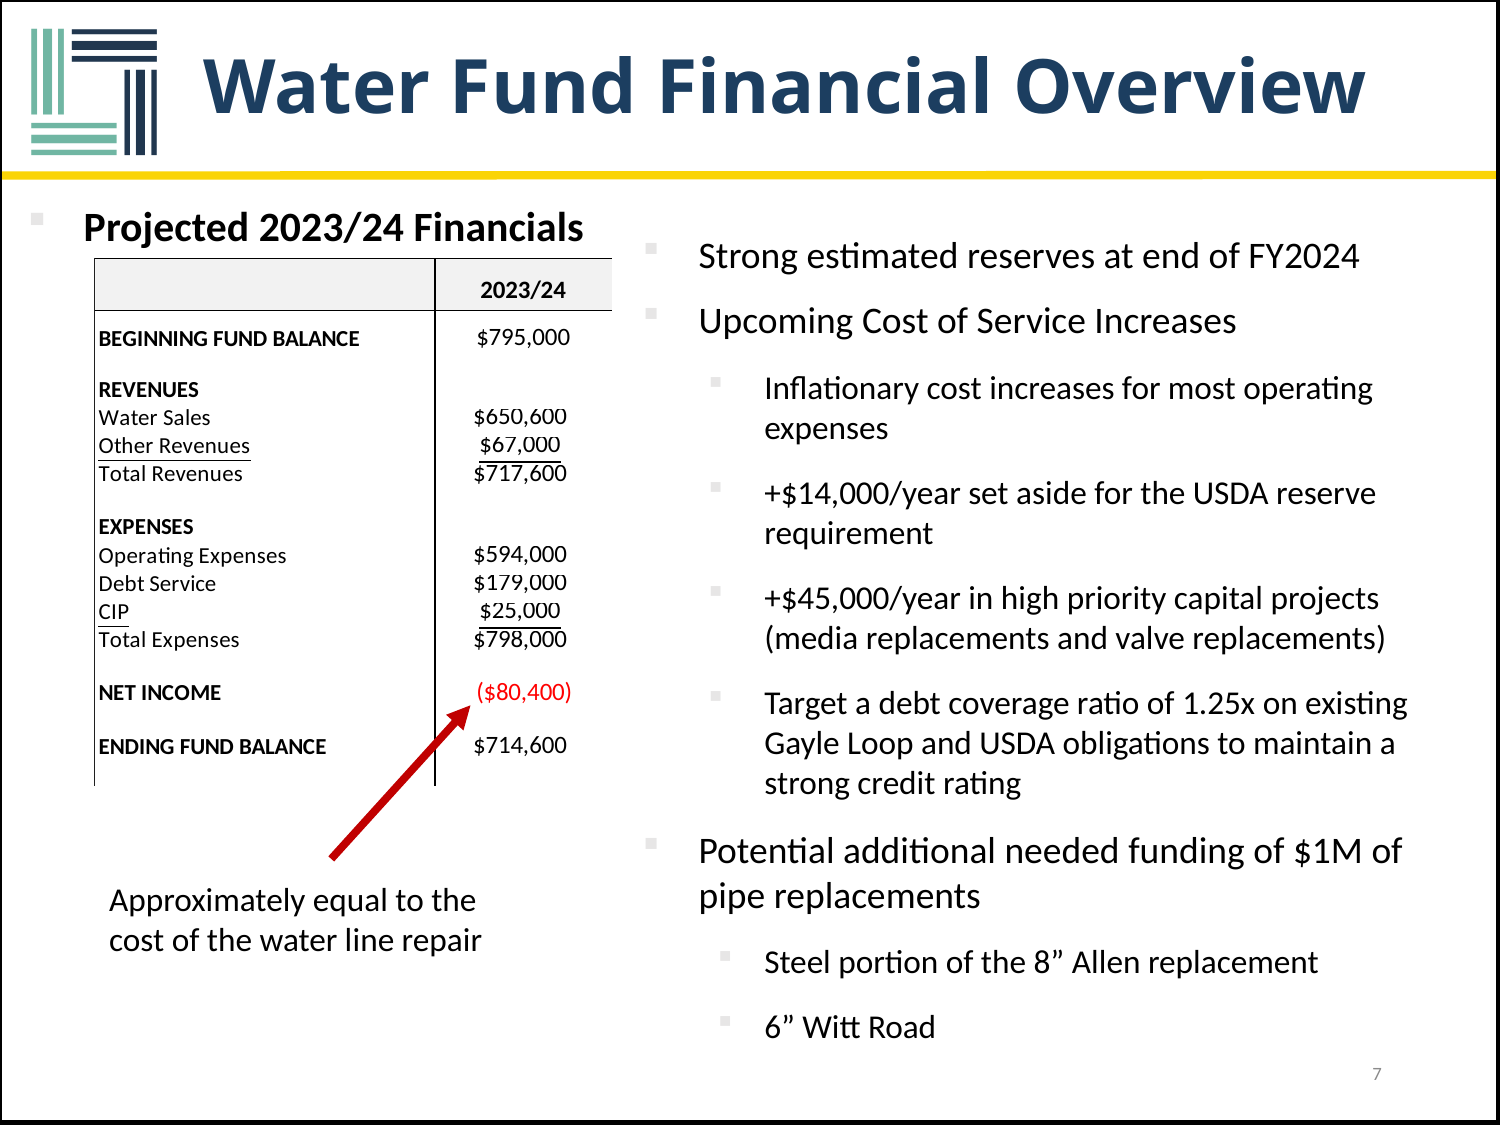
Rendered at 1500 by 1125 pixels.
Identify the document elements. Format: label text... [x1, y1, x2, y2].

text_box Approximately equal to the cost of the water line repair [94, 805, 522, 900]
picture [94, 257, 613, 787]
text_box Projected 2023/24 Financials [12, 192, 627, 306]
text_box [0, 0, 1499, 1123]
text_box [331, 705, 471, 859]
text_box Water Fund Financial Overview [188, 31, 1432, 163]
slide_number 7 [1059, 1042, 1397, 1103]
picture [31, 28, 158, 158]
text_box Strong estimated reserves at end of FY2024 Upcoming Cost of Service Increases Inflationary cost increases for most operating expenses +$14,000/year set aside for the USDA reserve requirement +$45,000/year in high priority capital projects (media replacements and valve replacements) Target a debt coverage ratio of 1.25x on existing Gayle Loop and USDA obligations to maintain a strong credit rating Potential additional needed funding of $1M of pipe replacements Steel portion of the 8” Allen replacement 6” Witt Road [627, 157, 1465, 702]
